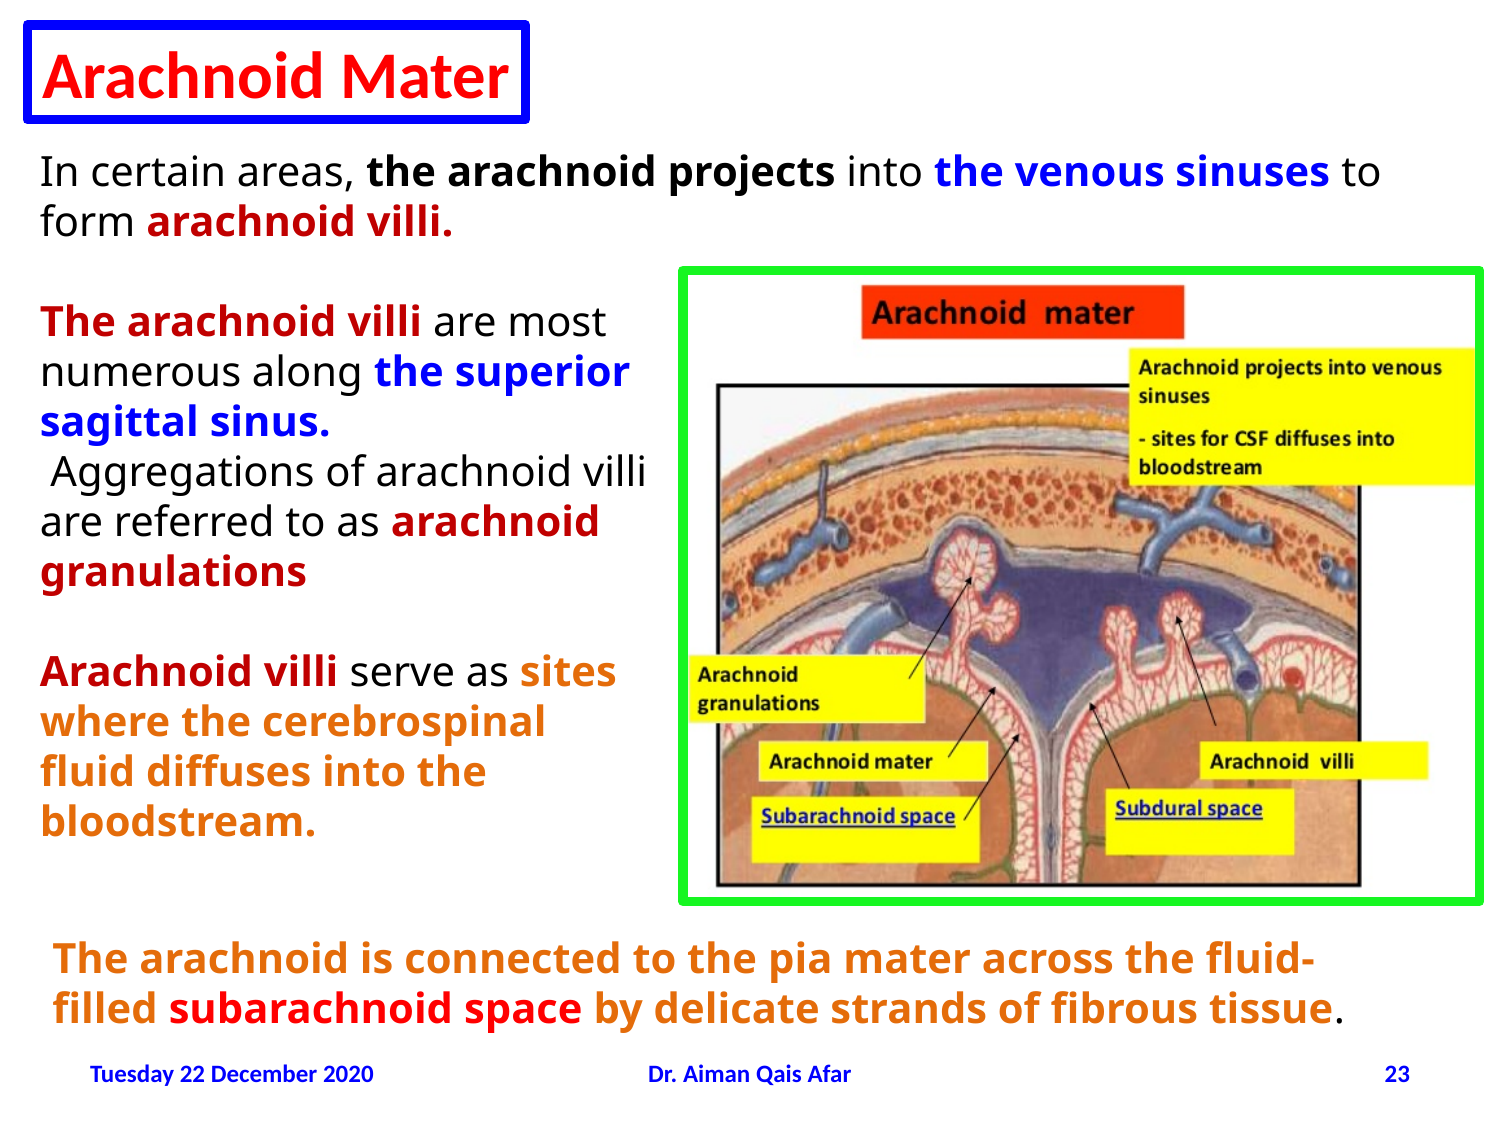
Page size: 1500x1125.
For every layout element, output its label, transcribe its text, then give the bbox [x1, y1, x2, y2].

text_box In certain areas, the arachnoid projects into the venous sinuses to form arachnoid villi. [24, 137, 1488, 253]
text_box The arachnoid is connected to the pia mater across the fluid-filled subarachnoid space by delicate strands of fibrous tissue. [37, 924, 1388, 1040]
text_box The arachnoid villi are most numerous along the superior sagittal sinus. Aggregations of arachnoid villi are referred to as arachnoid granulations Arachnoid villi serve as sites where the cerebrospinal fluid diffuses into the bloodstream. [24, 287, 663, 853]
footer Dr. Aiman Qais Afar [512, 1042, 988, 1103]
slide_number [75, 1042, 425, 1103]
picture [687, 274, 1476, 897]
text_box Arachnoid Mater [27, 24, 526, 120]
slide_number 23 [1362, 1042, 1425, 1103]
